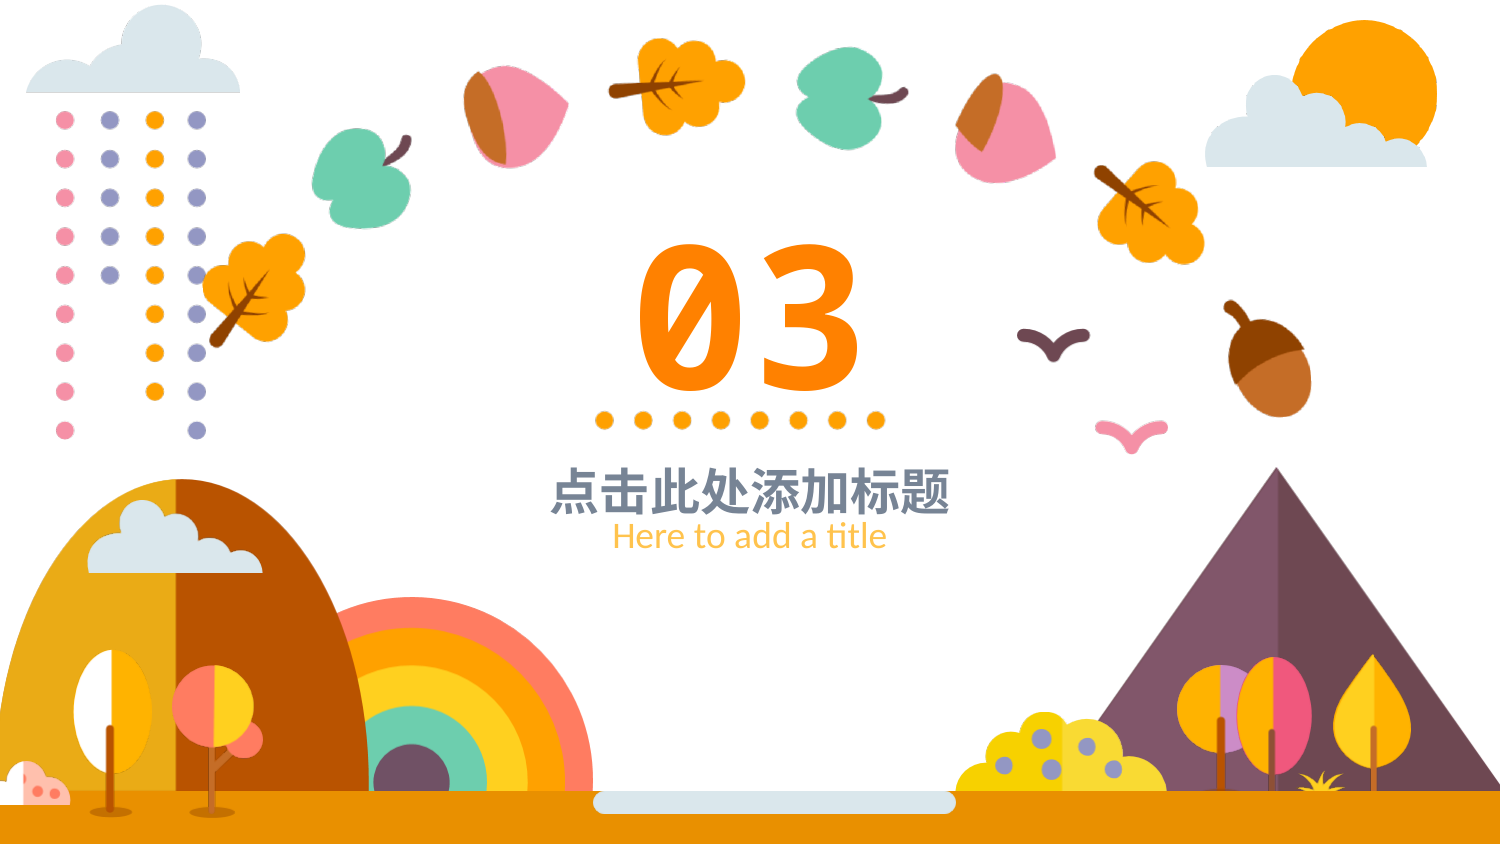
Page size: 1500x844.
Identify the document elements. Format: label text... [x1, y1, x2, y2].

text_box 点击此处添加标题 [391, 453, 733, 503]
text_box Here to add a title [391, 503, 733, 564]
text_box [1203, 20, 1437, 167]
text_box 点击此处添加标题 [767, 453, 1109, 503]
text_box Here to add a title [767, 503, 1042, 564]
picture [0, 0, 1500, 844]
